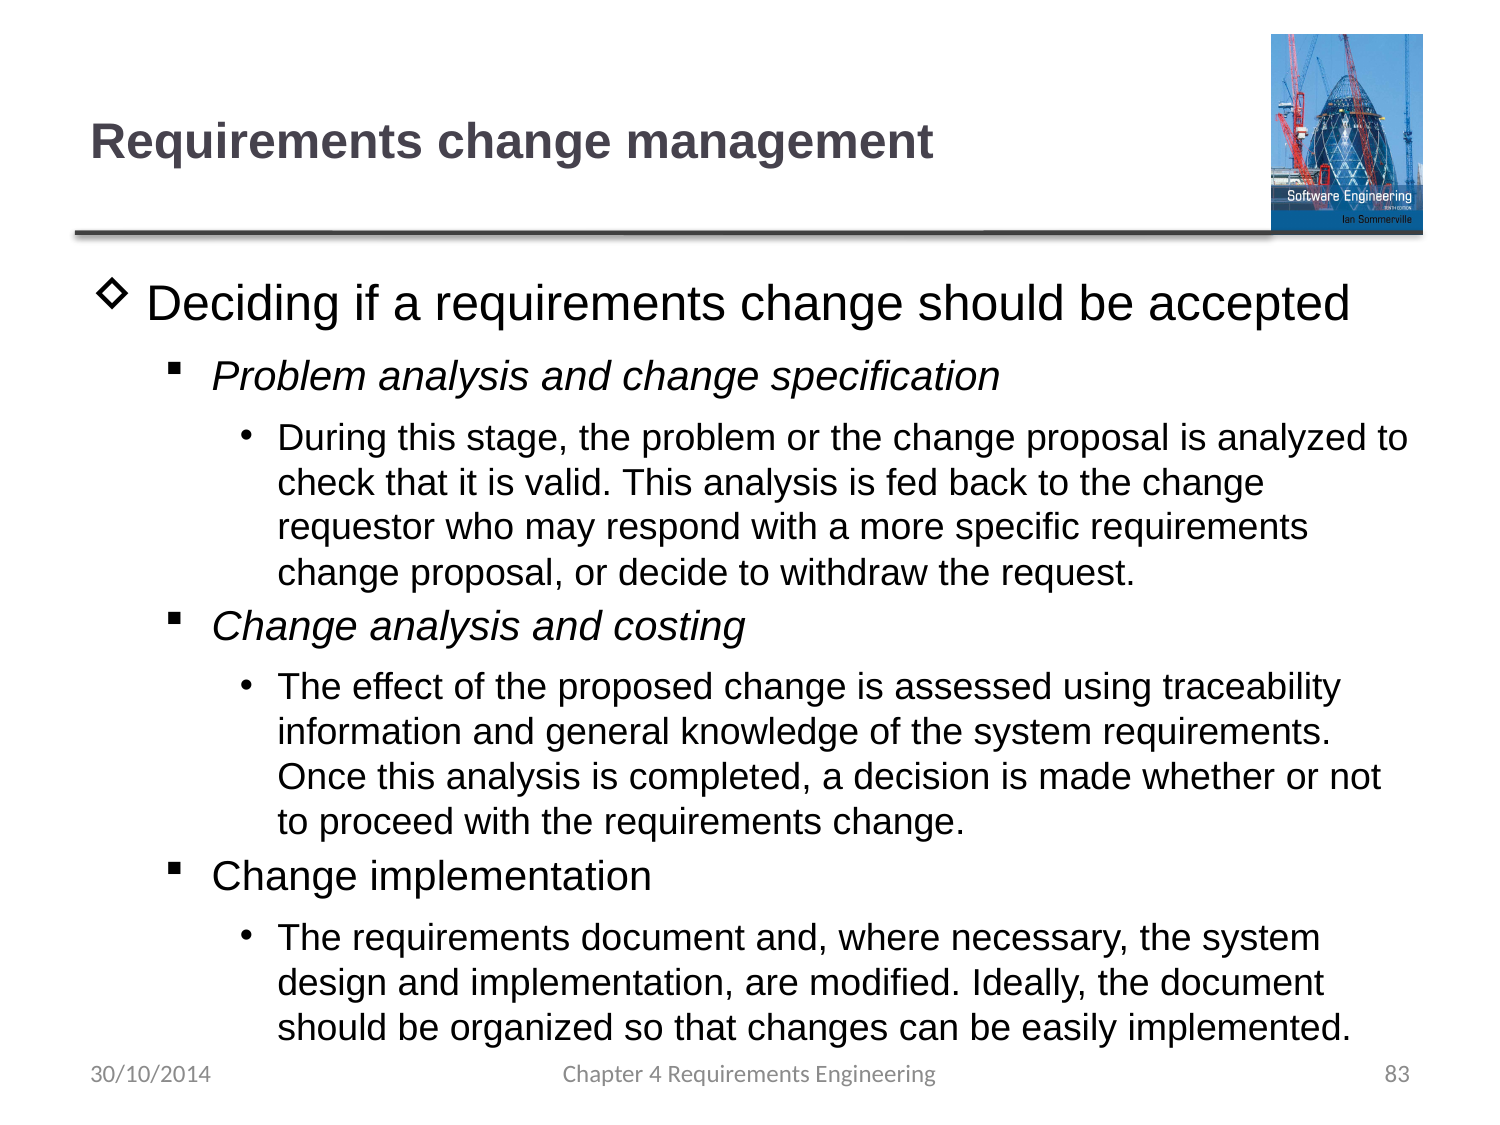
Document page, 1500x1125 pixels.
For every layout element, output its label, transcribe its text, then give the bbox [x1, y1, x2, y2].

footer Chapter 4 Requirements Engineering [512, 1042, 988, 1103]
list Deciding if a requirements change should be accepted Problem analysis and change specification During this stage, the problem or the change proposal is analyzed to check that it is valid. This analysis is fed back to the change requestor who may respond with a more specific requirements change proposal, or decide to withdraw the request. Change analysis and costing The effect of the proposed change is assessed using traceability information and general knowledge of the system requirements. Once this analysis is completed, a decision is made whether or not to proceed with the requirements change. Change implementation The requirements document and, where necessary, the system design and implementation, are modified. Ideally, the document should be organized so that changes can be easily implemented. [75, 262, 1425, 1005]
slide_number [75, 1042, 425, 1103]
picture [1271, 34, 1423, 230]
title Requirements change management [74, 44, 1272, 233]
slide_number 83 [1074, 1042, 1425, 1103]
